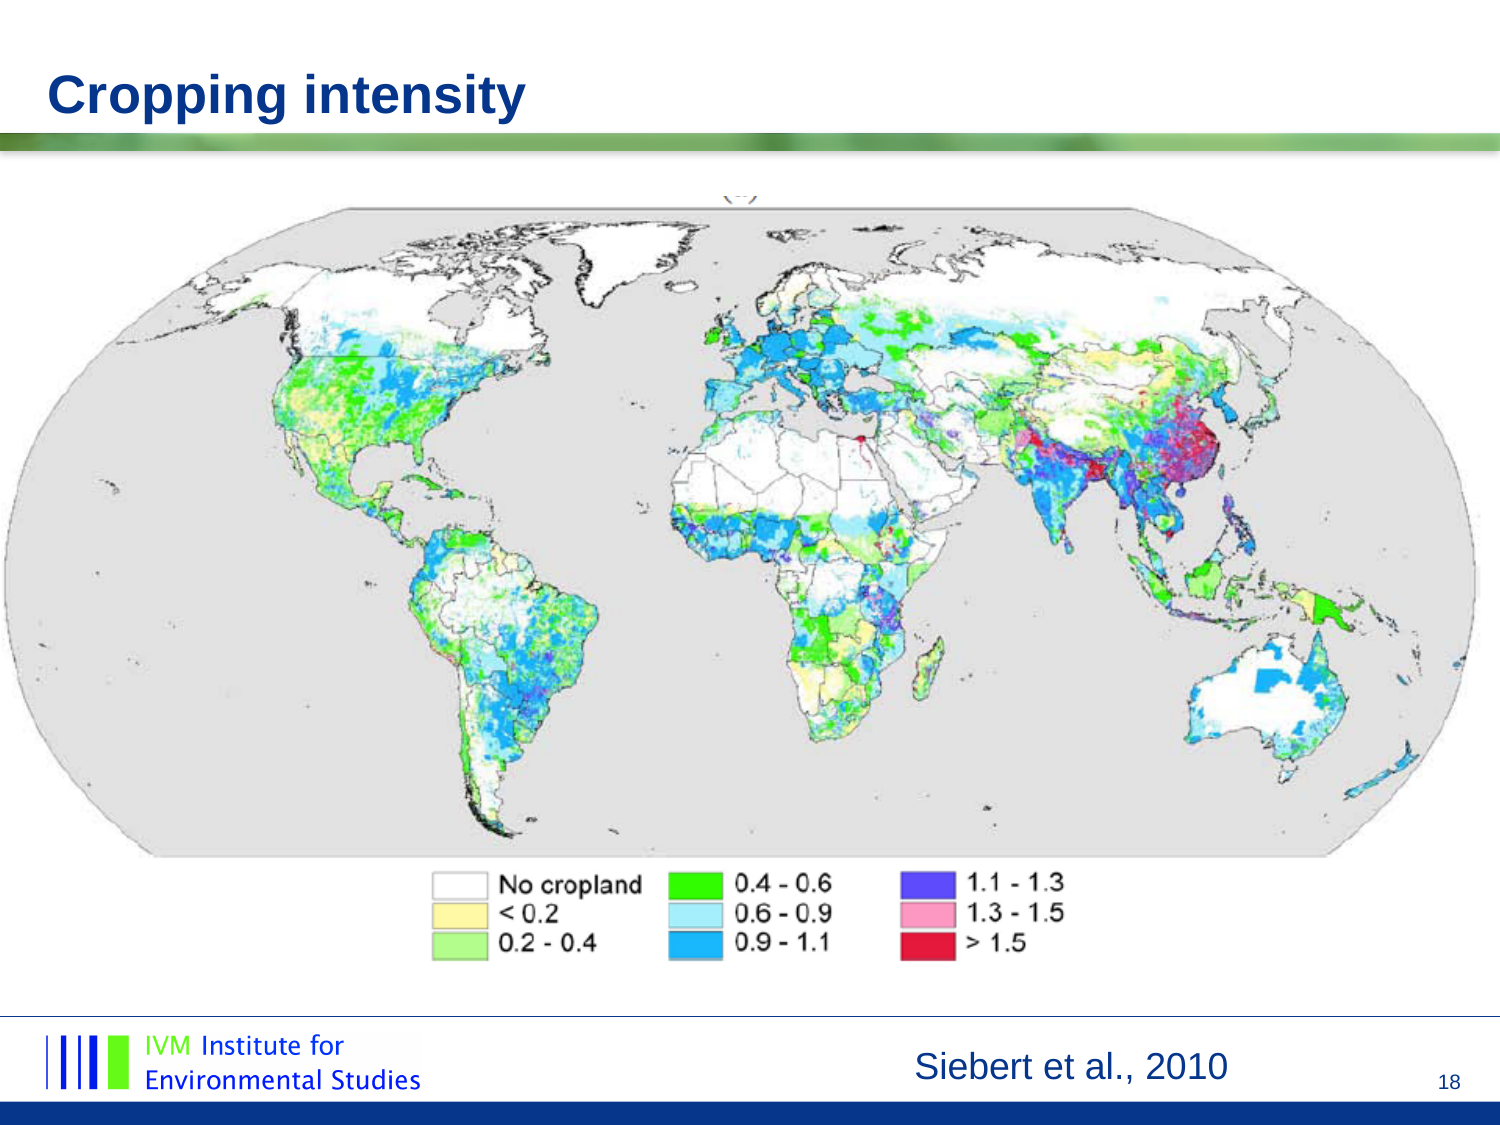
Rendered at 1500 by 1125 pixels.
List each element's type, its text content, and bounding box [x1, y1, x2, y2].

picture [0, 196, 1490, 988]
picture [46, 1031, 422, 1098]
title Cropping intensity [32, 14, 1454, 132]
text_box Siebert et al., 2010 [899, 1034, 1303, 1095]
